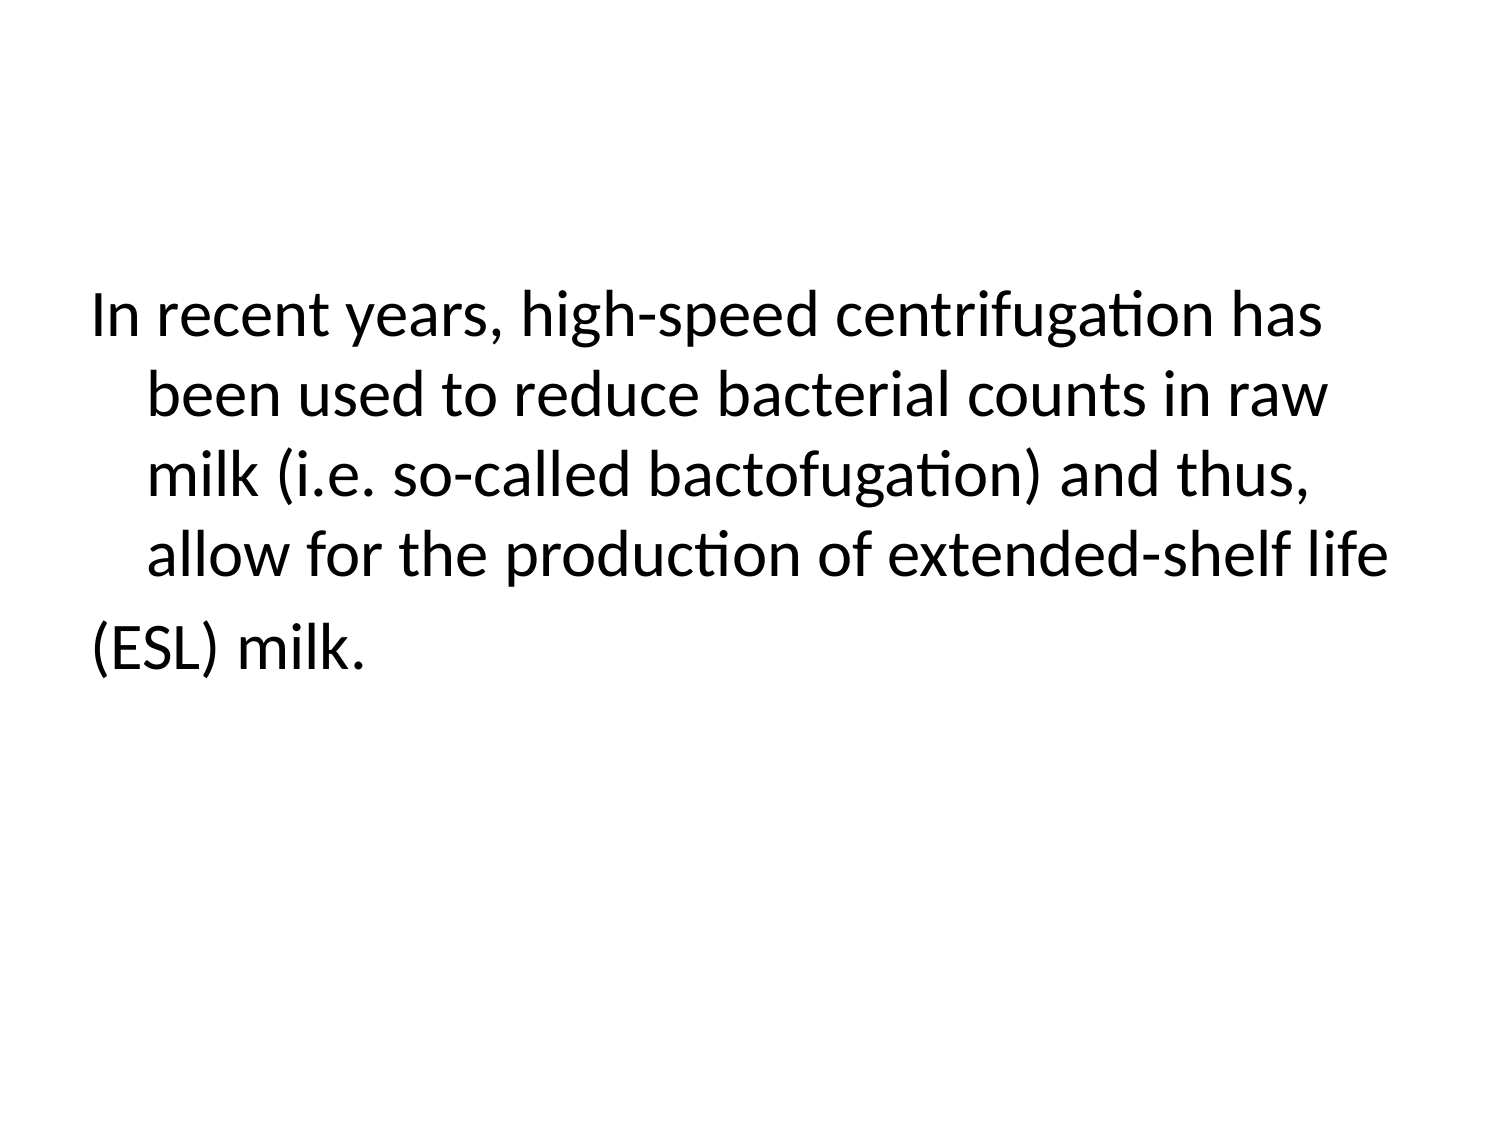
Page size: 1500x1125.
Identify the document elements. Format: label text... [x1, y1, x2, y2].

list In recent years, high-speed centrifugation has been used to reduce bacterial counts in raw milk (i.e. so-called bactofugation) and thus, allow for the production of extended-shelf life (ESL) milk. [75, 262, 1425, 1005]
